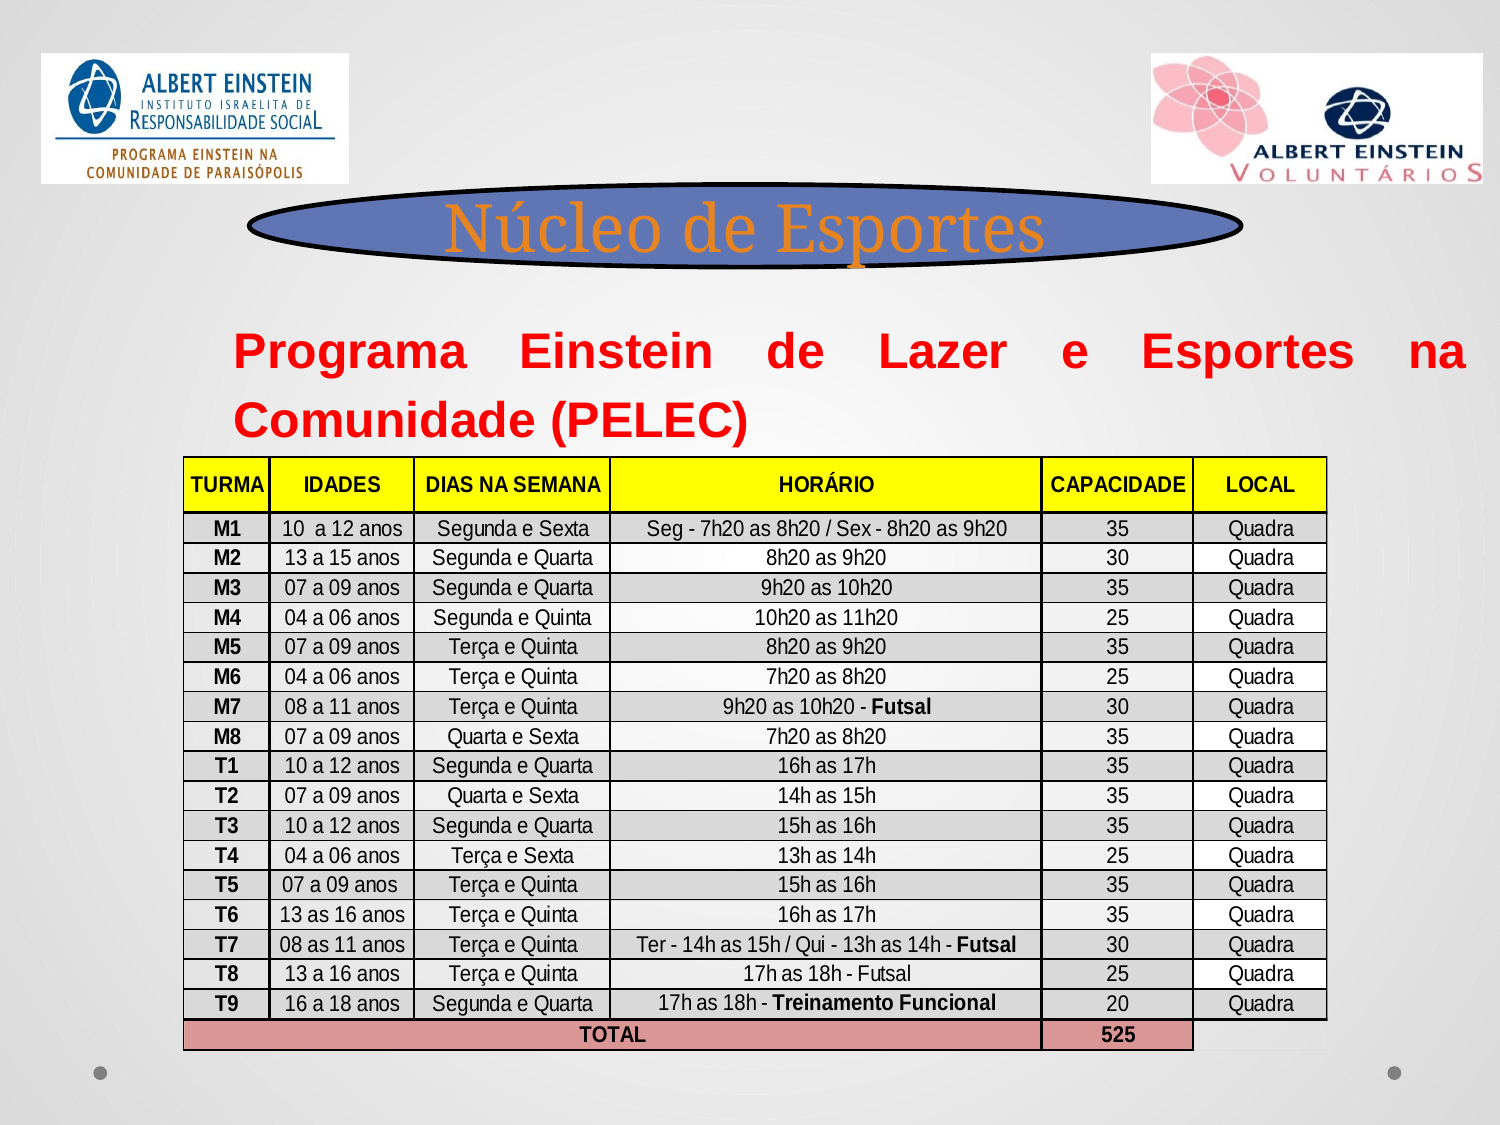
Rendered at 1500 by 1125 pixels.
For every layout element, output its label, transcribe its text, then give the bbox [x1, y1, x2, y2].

subtitle Programa Einstein de Lazer e Esportes na Comunidade (PELEC) [218, 303, 1483, 1125]
picture [41, 53, 349, 184]
picture [182, 455, 1329, 1053]
text_box Núcleo de Esportes [246, 182, 1244, 270]
picture [1151, 53, 1483, 184]
